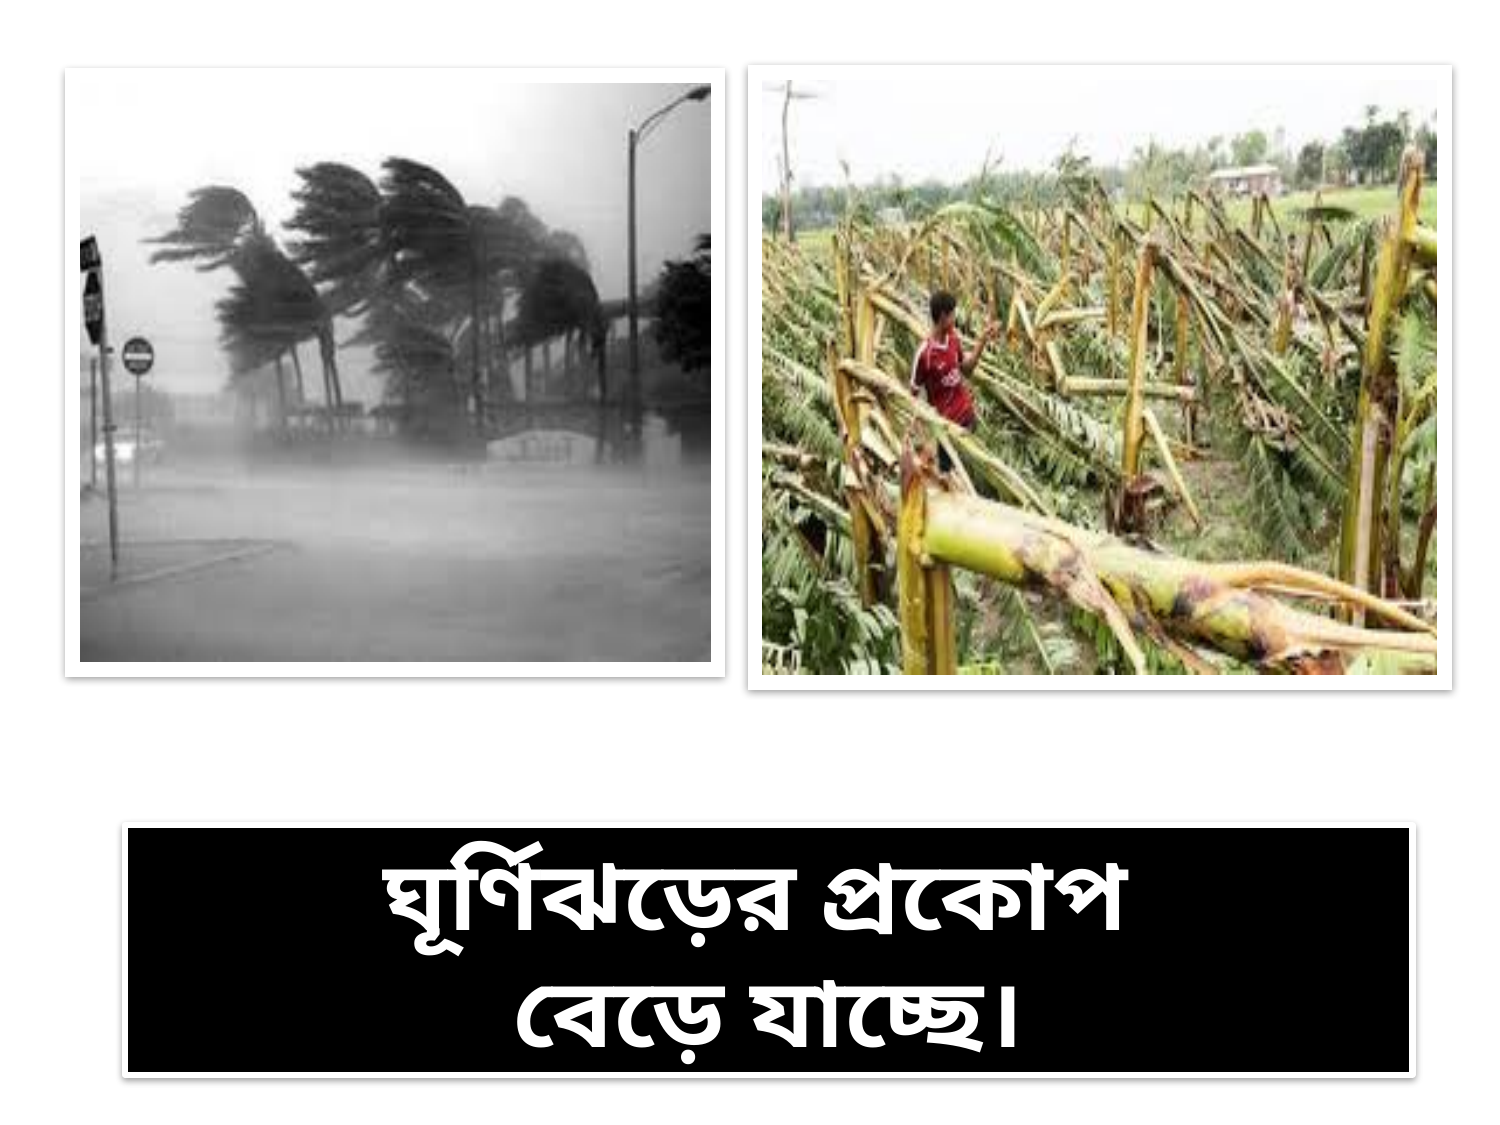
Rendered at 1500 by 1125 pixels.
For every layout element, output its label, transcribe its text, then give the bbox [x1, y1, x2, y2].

text_box ঘূর্ণিঝড়ের প্রকোপ বেড়ে যাচ্ছে। [122, 822, 1416, 1078]
picture [761, 79, 1438, 676]
picture [79, 82, 711, 663]
